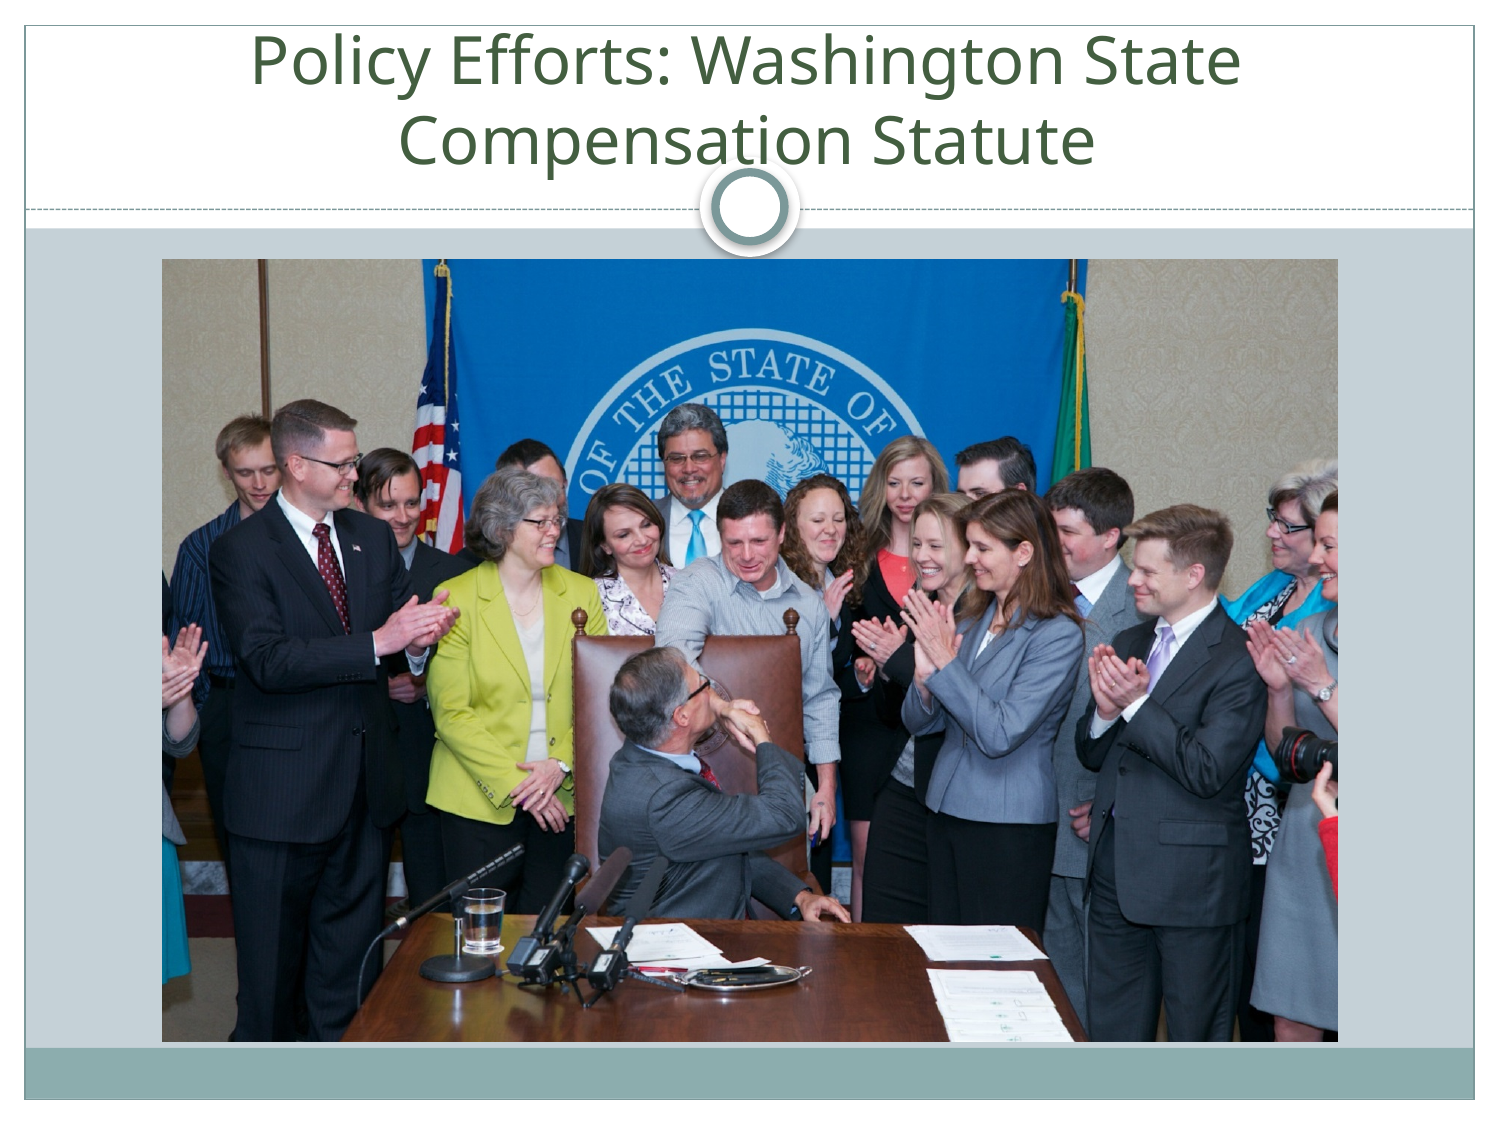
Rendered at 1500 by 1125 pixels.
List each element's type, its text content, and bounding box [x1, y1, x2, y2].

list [162, 259, 1338, 1043]
title Policy Efforts: Washington State Compensation Statute [25, 17, 1470, 186]
